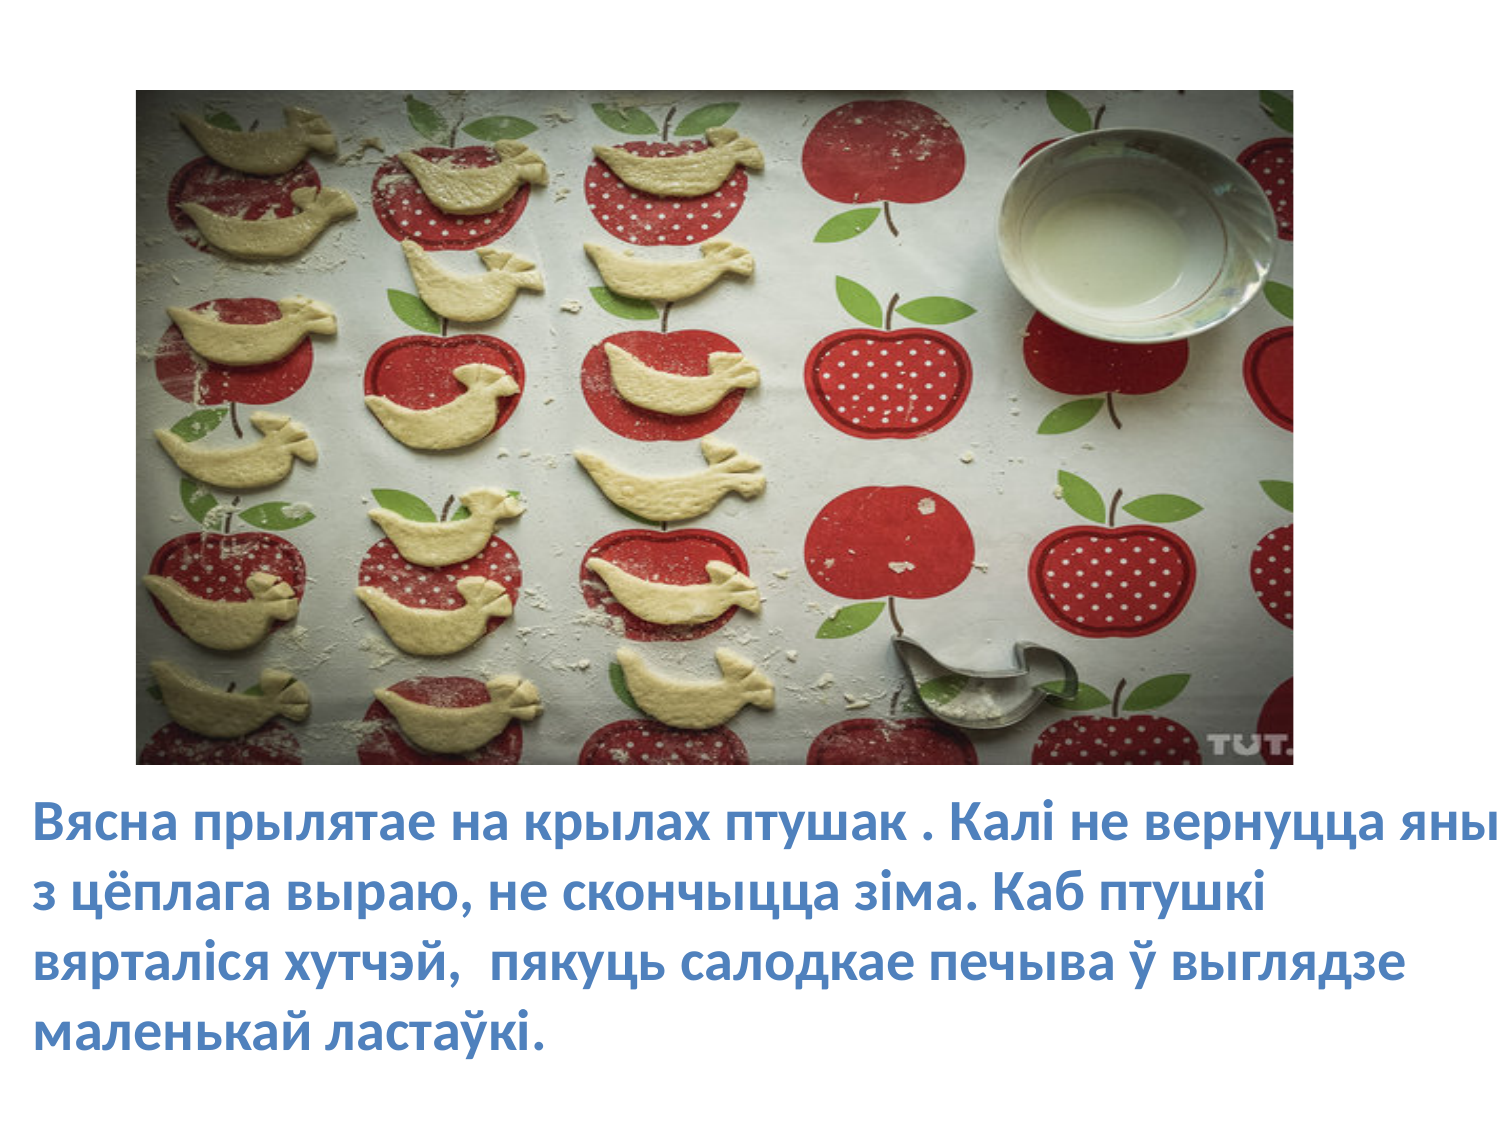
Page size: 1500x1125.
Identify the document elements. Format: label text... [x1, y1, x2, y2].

list Вясна прылятае на крылах птушак . Калі не вернуцца яны з цёплага выраю, не скончыцца зіма. Каб птушкі вярталіся хутчэй, пякуць салодкае печыва ў выглядзе маленькай ластаўкі. [17, 775, 1500, 1094]
picture [135, 89, 1294, 766]
